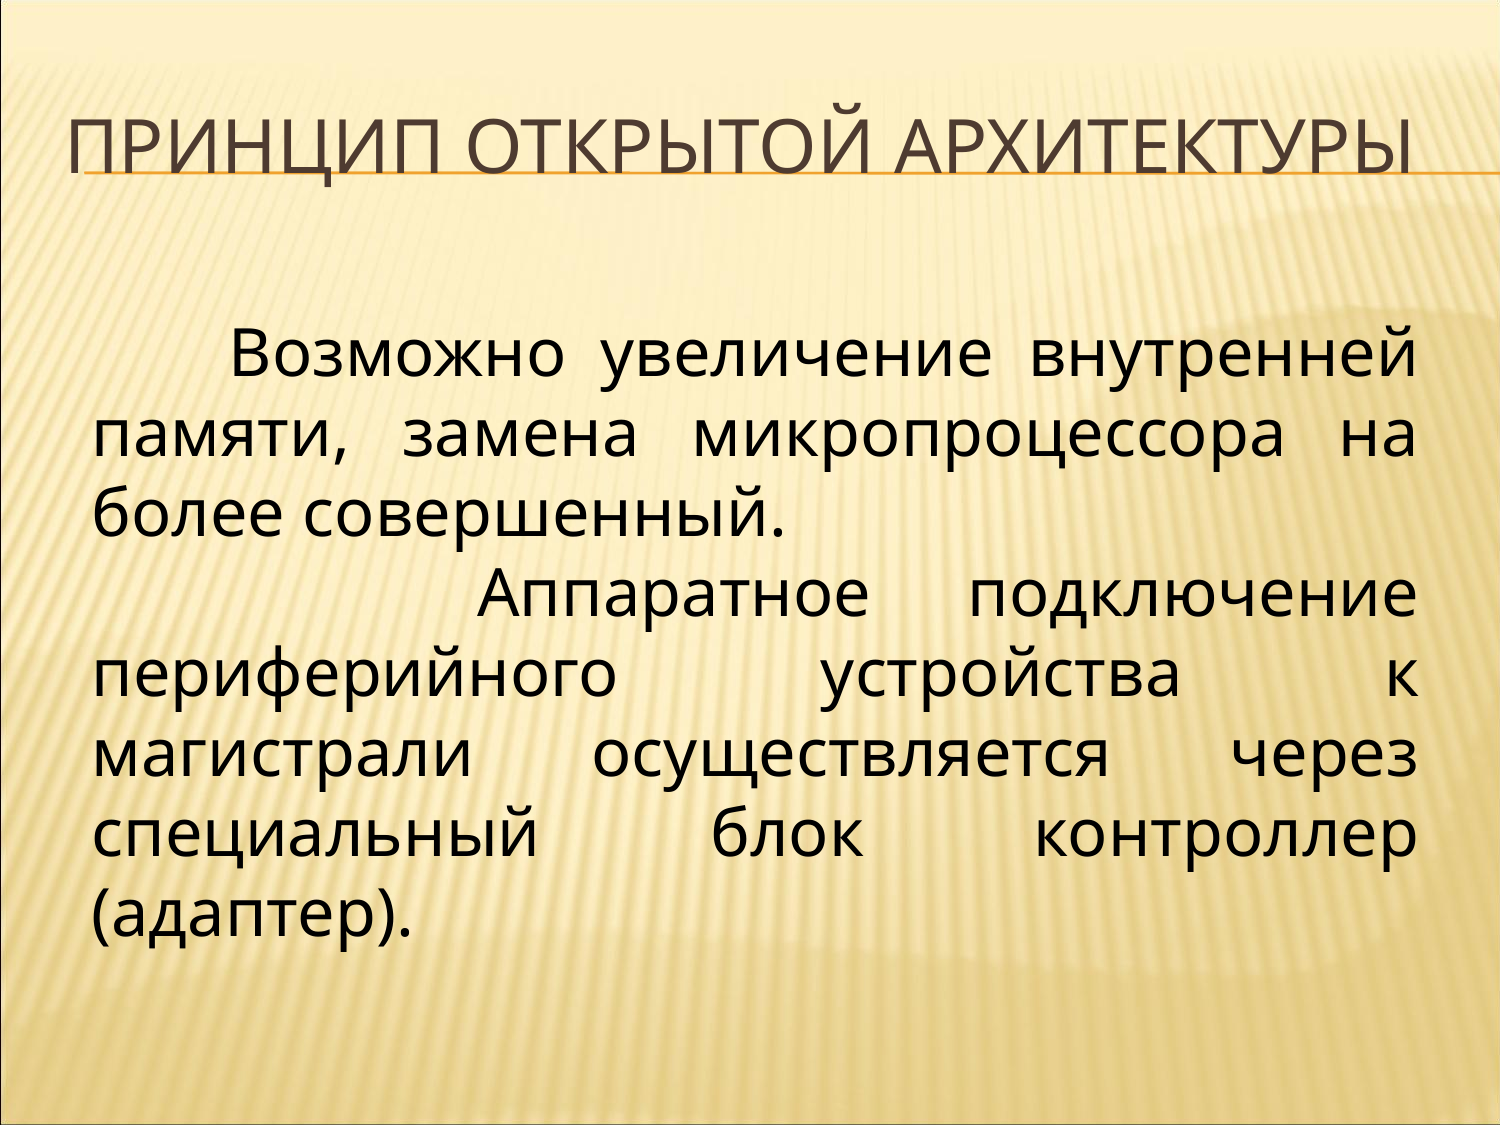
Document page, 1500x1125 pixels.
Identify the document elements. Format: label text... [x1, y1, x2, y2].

picture [0, 0, 1500, 1125]
title Принцип открытой архитектуры [49, 75, 1475, 213]
text_box Возможно увеличение внутренней памяти, замена микропроцессора на более совершенный. Аппаратное подключение периферийного устройства к магистрали осуществляется через специальный блок контроллер (адаптер). [76, 302, 1436, 957]
